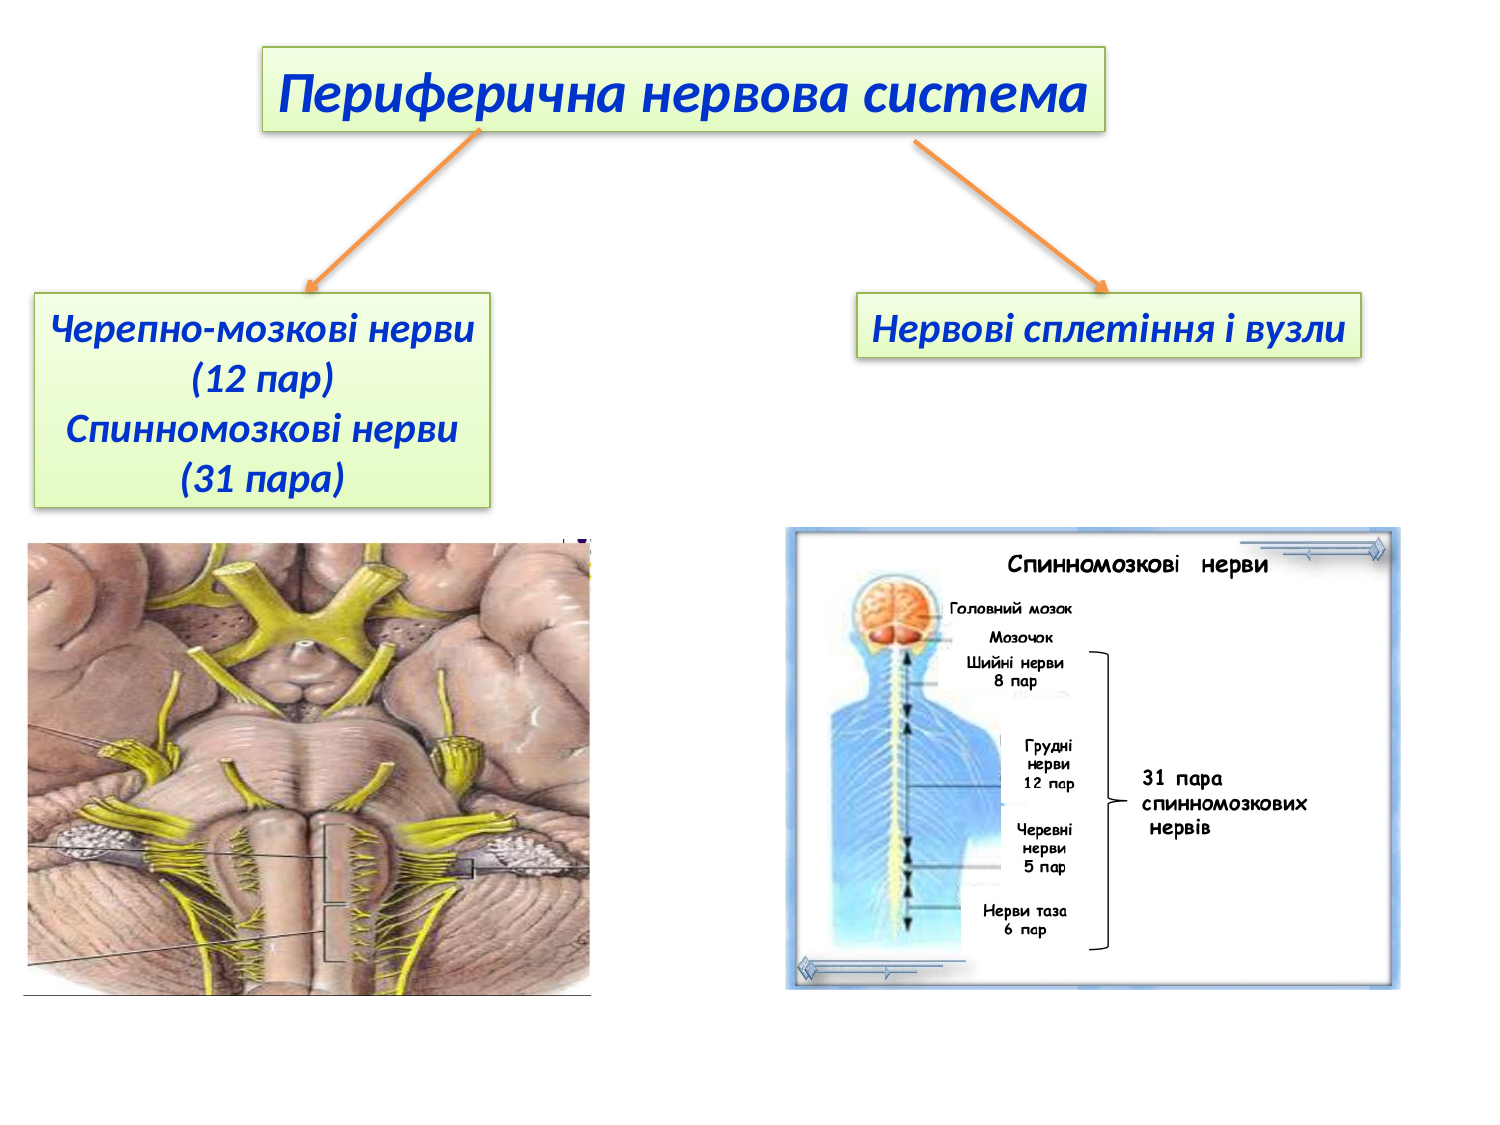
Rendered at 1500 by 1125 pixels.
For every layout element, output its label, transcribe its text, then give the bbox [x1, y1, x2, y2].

text_box Нервові сплетіння і вузли [856, 292, 1362, 358]
text_box Периферична нервова система [262, 46, 1106, 132]
picture [784, 527, 1401, 990]
text_box Черепно-мозкові нерви (12 пар) Спинномозкові нерви (31 пара) [34, 292, 491, 508]
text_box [304, 128, 481, 294]
picture [23, 538, 592, 997]
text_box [913, 140, 1110, 294]
